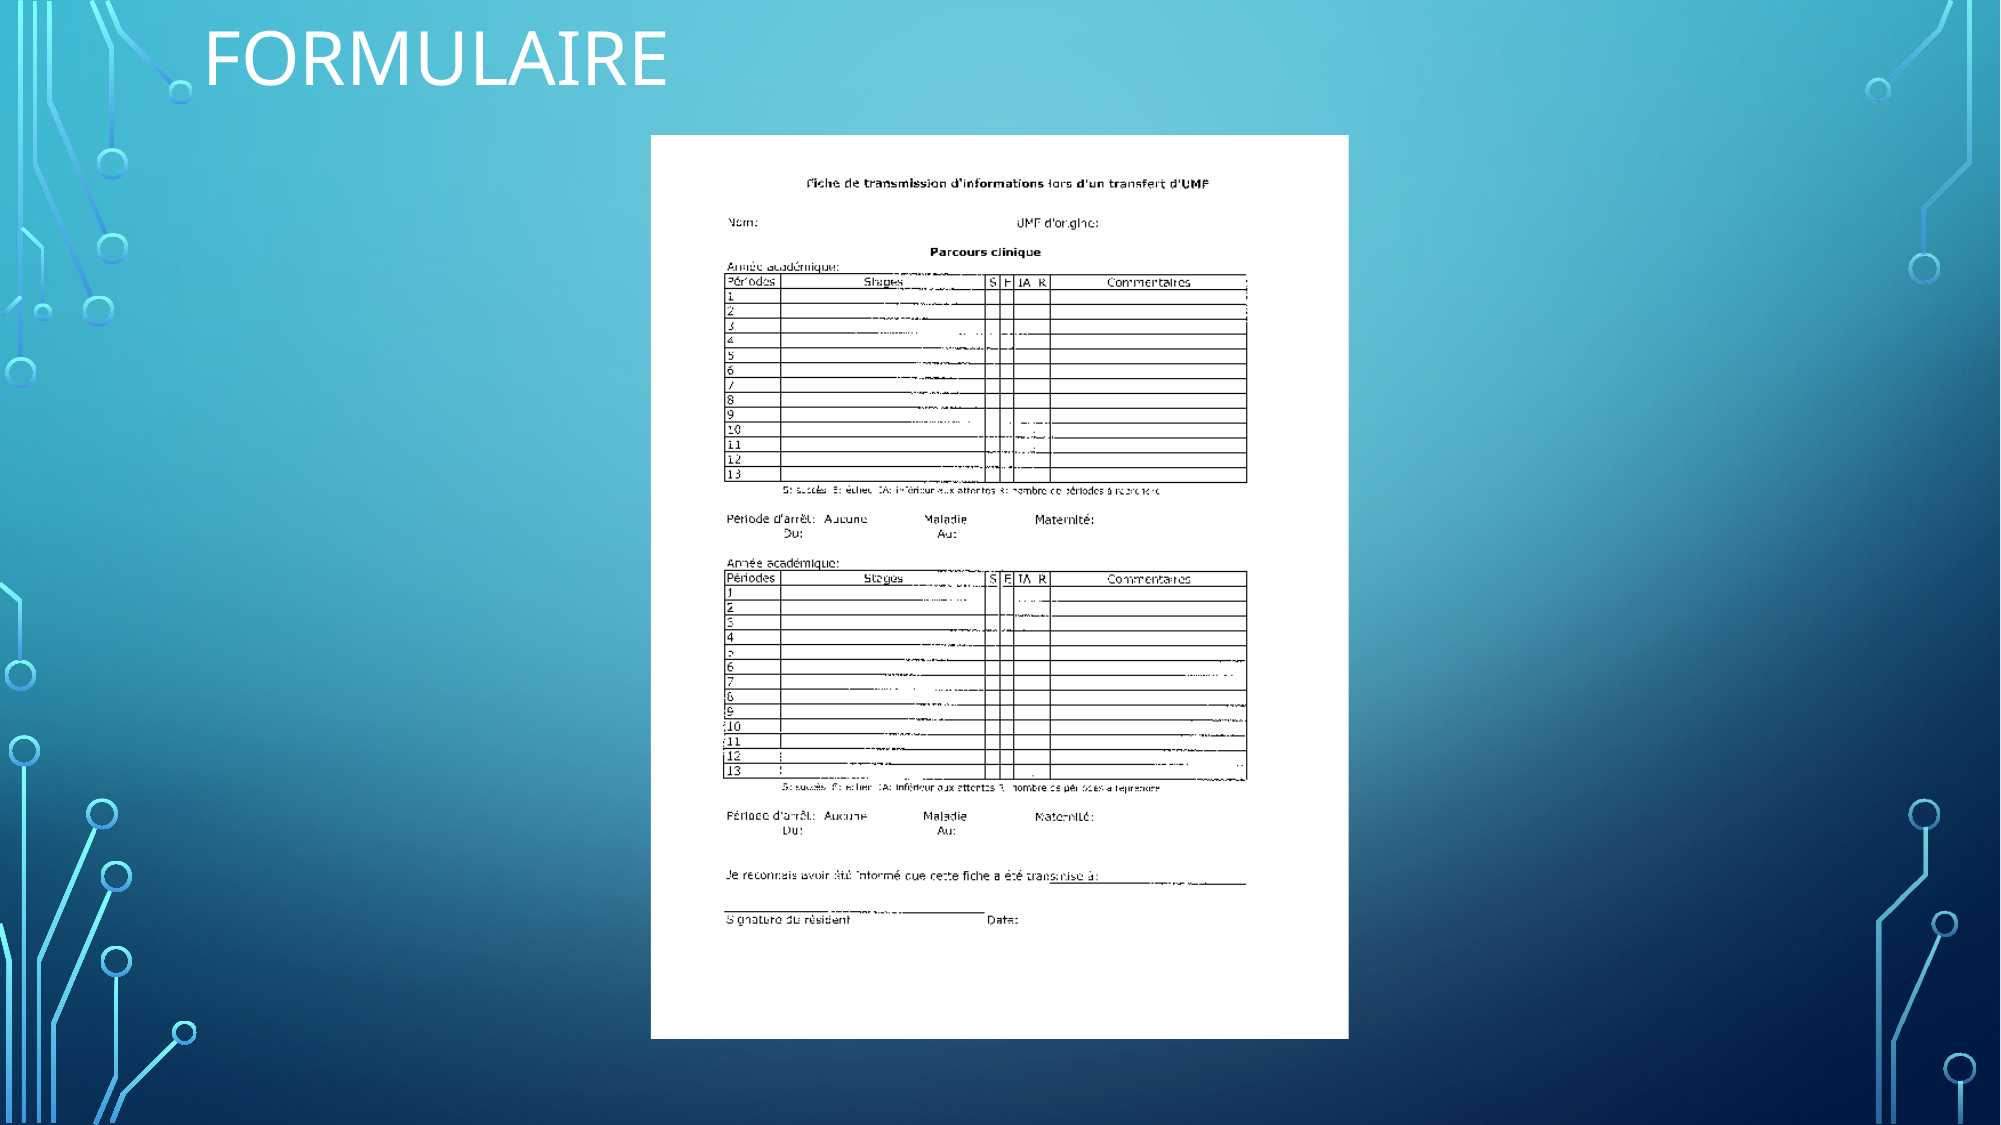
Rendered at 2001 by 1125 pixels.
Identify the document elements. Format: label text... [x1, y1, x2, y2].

title Formulaire [187, 0, 1813, 154]
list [650, 135, 1349, 1039]
